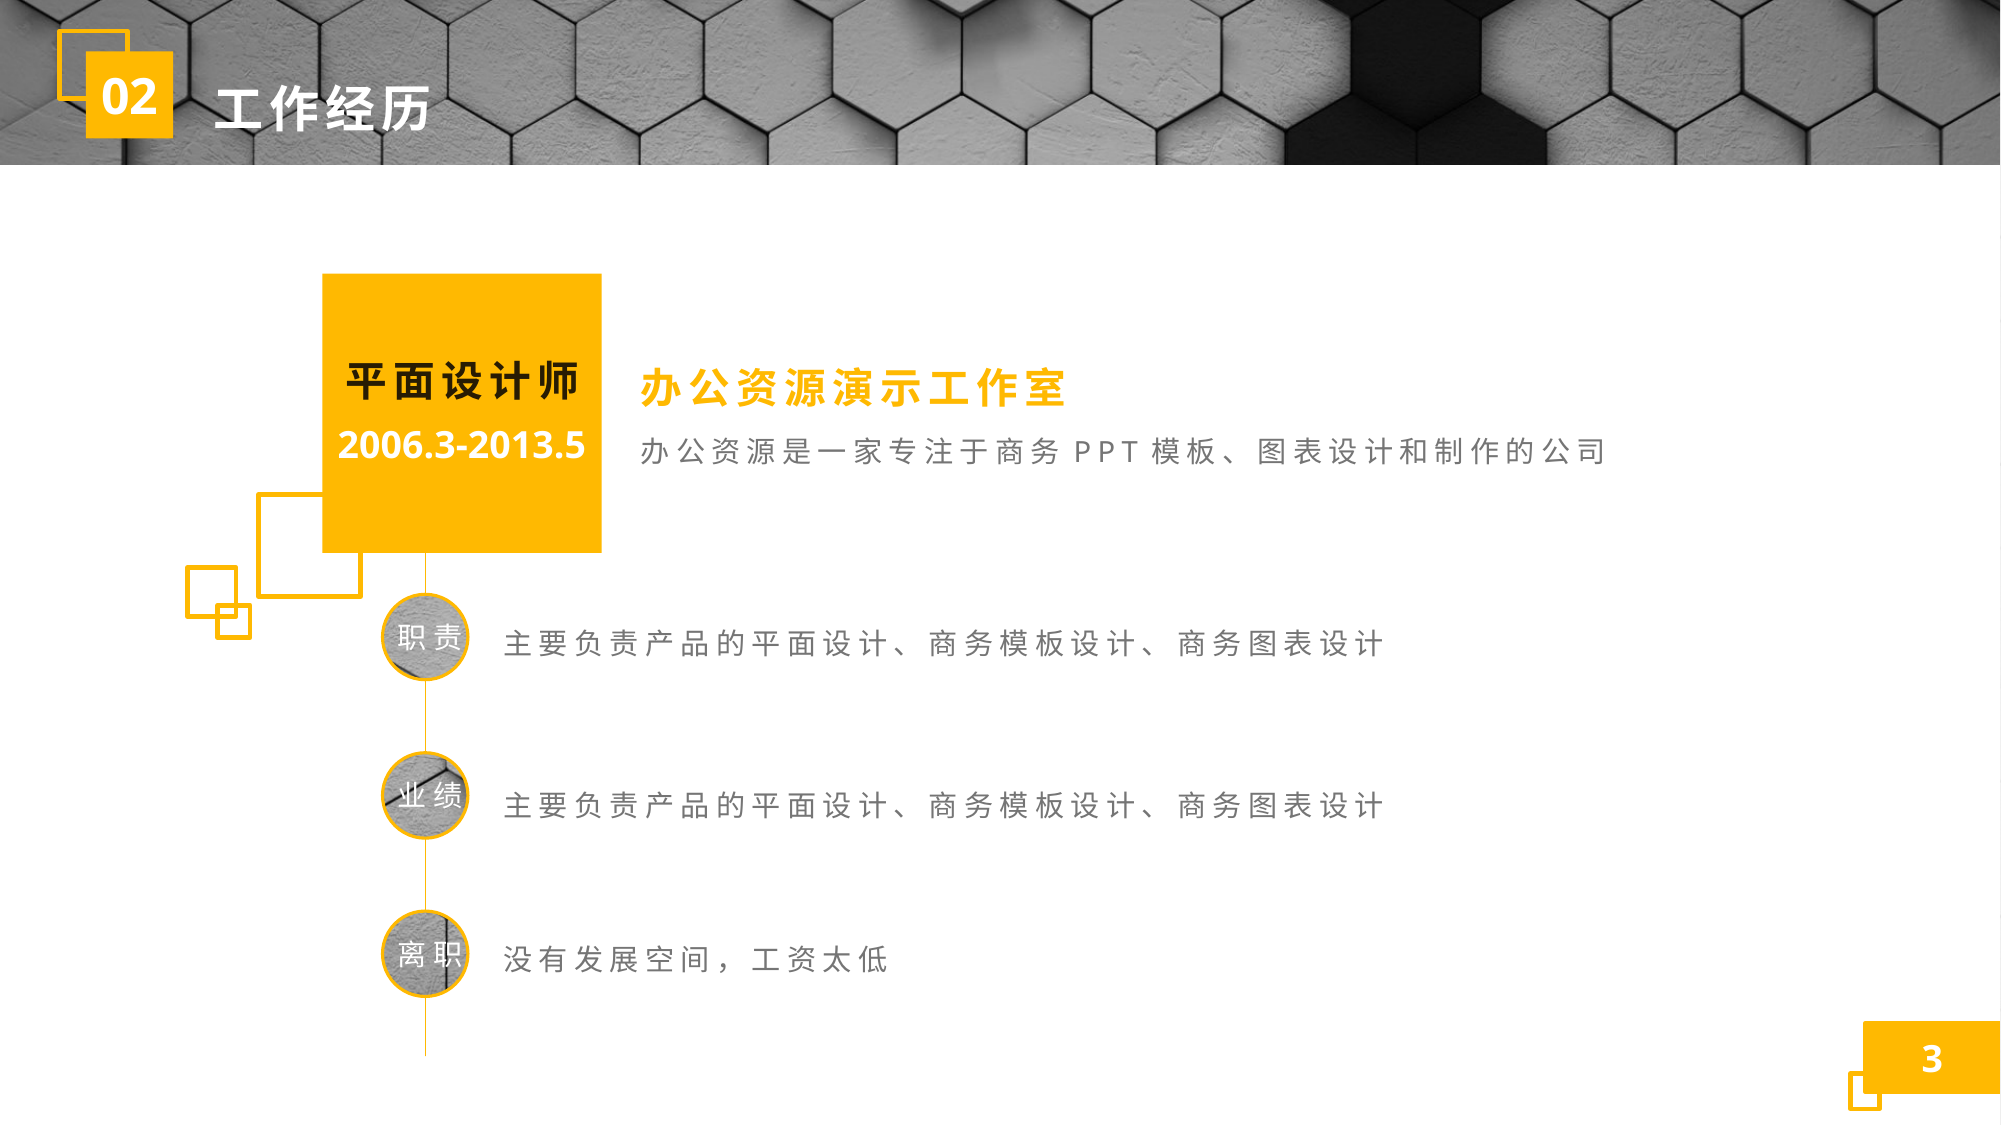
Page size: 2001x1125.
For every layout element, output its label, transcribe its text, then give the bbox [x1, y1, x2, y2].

text_box [1849, 1072, 1881, 1110]
text_box [257, 493, 362, 598]
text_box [367, 752, 493, 839]
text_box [367, 594, 493, 680]
text_box 没有发展空间，工资太低 [498, 923, 1625, 984]
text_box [59, 30, 489, 139]
text_box 3 [1863, 1022, 2000, 1093]
text_box 平面设计师 [330, 347, 594, 413]
text_box [186, 566, 238, 618]
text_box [625, 354, 1677, 473]
picture [0, 0, 2001, 1125]
text_box 主要负责产品的平面设计、商务模板设计、商务图表设计 [498, 607, 1625, 668]
text_box [321, 473, 603, 554]
text_box [321, 272, 603, 413]
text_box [367, 910, 493, 997]
text_box 2006.3-2013.5 [299, 413, 619, 473]
text_box [216, 604, 252, 639]
text_box 主要负责产品的平面设计、商务模板设计、商务图表设计 [498, 769, 1625, 831]
